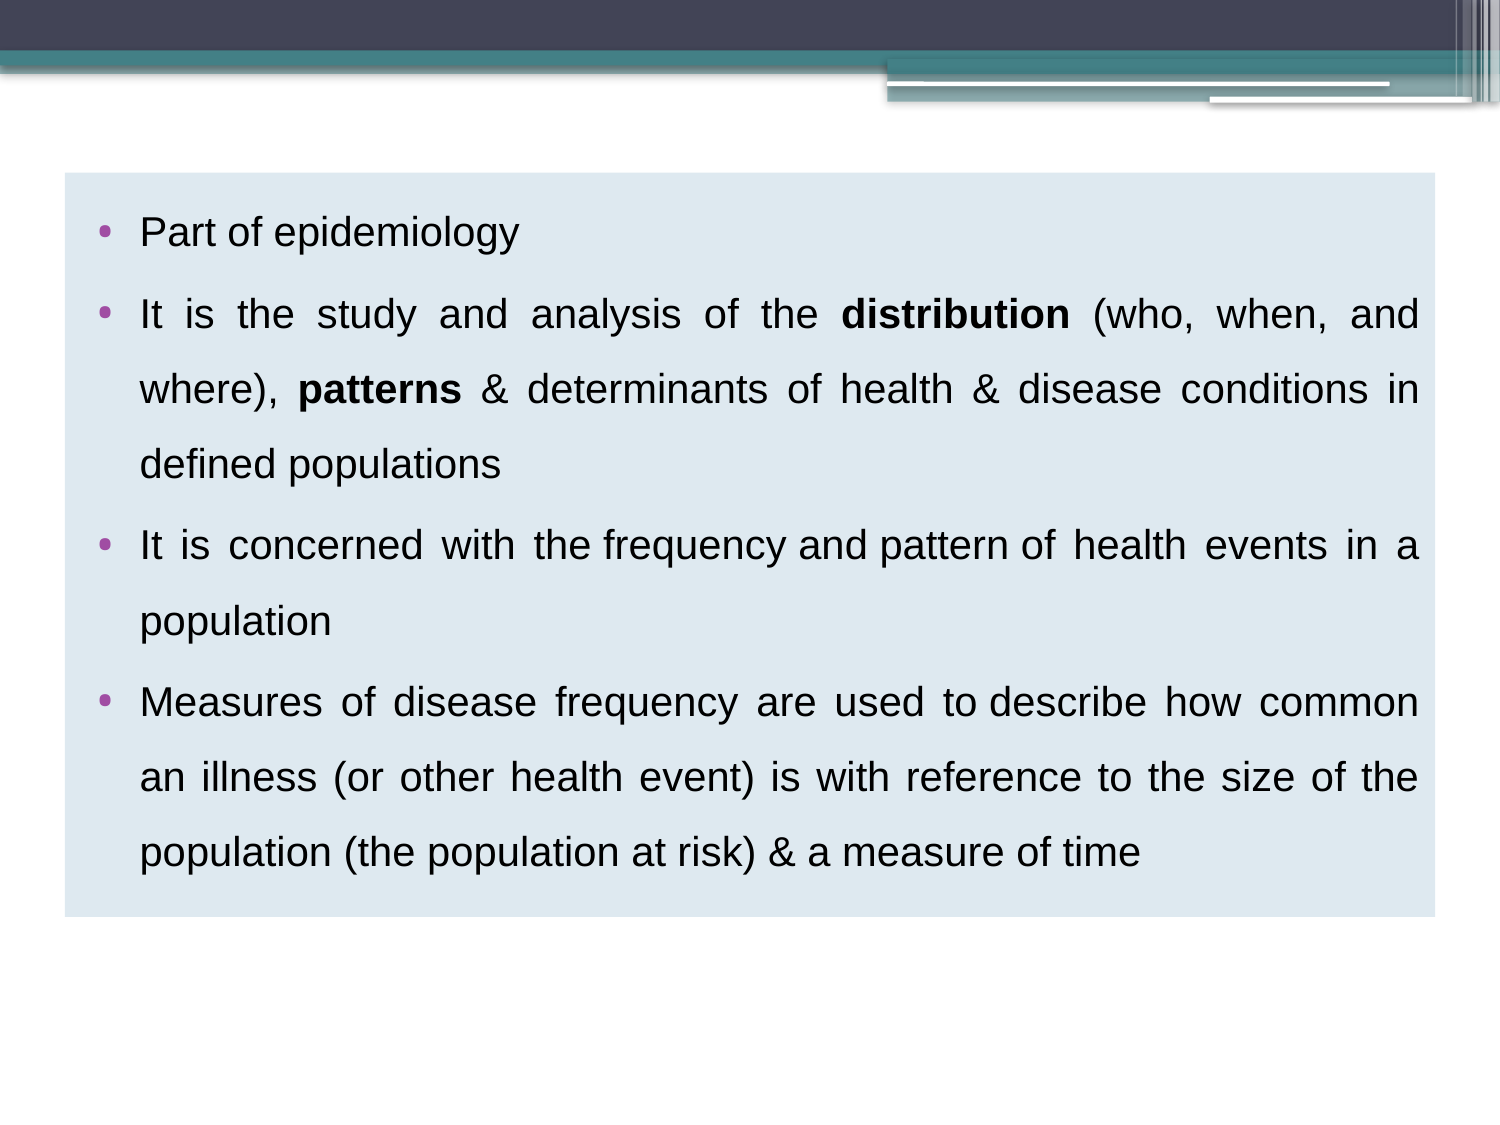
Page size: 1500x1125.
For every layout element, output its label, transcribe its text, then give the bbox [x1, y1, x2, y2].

list Part of epidemiology It is the study and analysis of the distribution (who, when, and where), patterns & determinants of health & disease conditions in defined populations It is concerned with the frequency and pattern of health events in a population Measures of disease frequency are used to describe how common an illness (or other health event) is with reference to the size of the population (the population at risk) & a measure of time [64, 172, 1436, 917]
